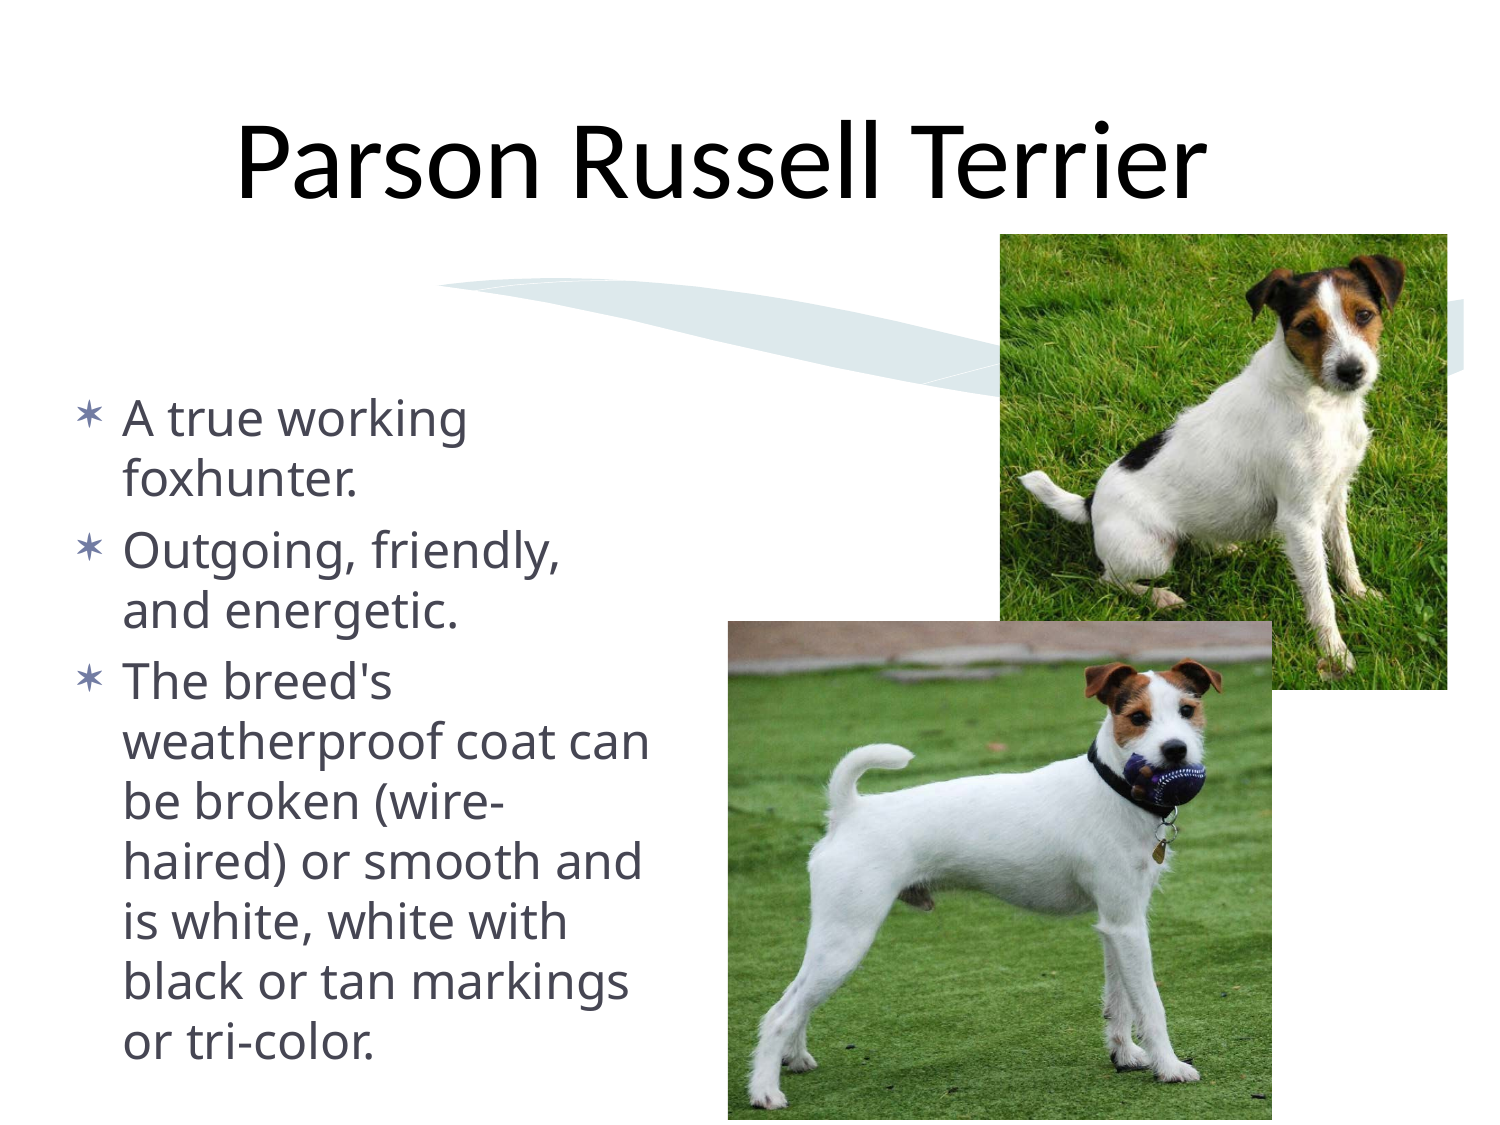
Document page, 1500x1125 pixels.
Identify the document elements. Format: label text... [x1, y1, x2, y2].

text_box [999, 234, 1448, 690]
text_box A true working foxhunter. Outgoing, friendly, and energetic. The breed's weatherproof coat can be broken (wire- haired) or smooth and is white, white with black or tan markings or tri-color. [75, 386, 679, 1071]
text_box [727, 621, 1272, 1120]
text_box Parson Russell Terrier [219, 79, 1227, 229]
